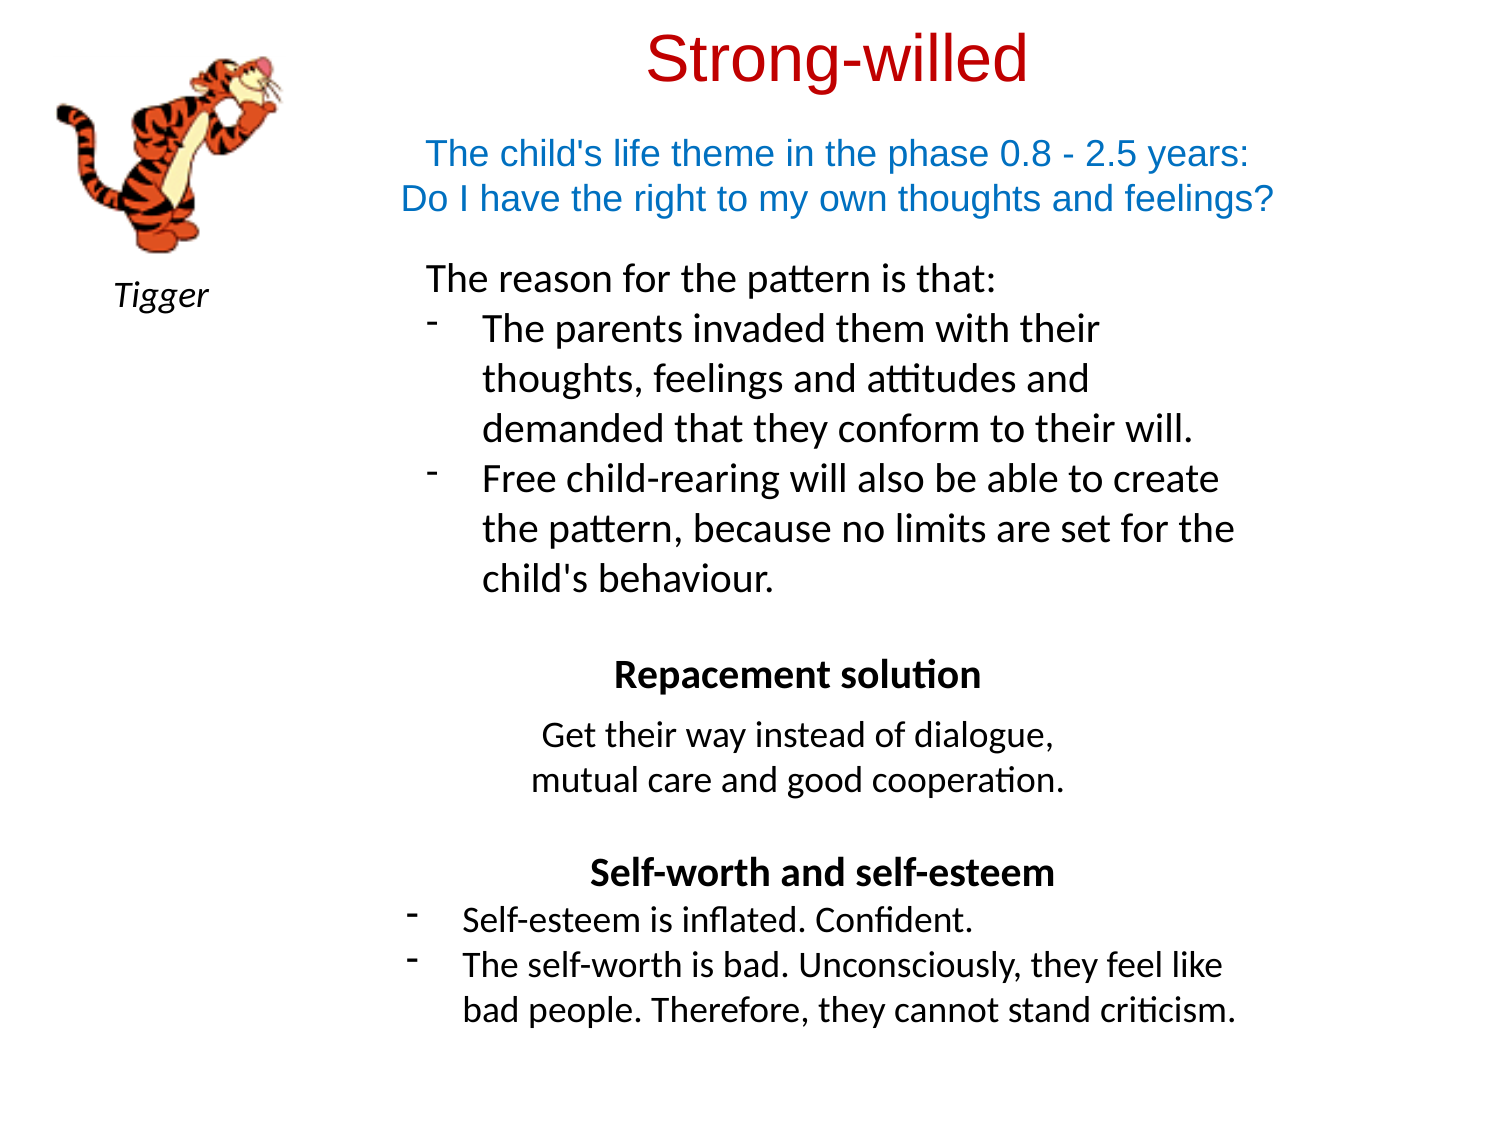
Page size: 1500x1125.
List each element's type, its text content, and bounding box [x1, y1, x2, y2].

text_box Strong-willed [430, 7, 1245, 103]
text_box Self-worth and self-esteem Self-esteem is inflated. Confident. The self-worth is bad. Unconsciously, they feel like bad people. Therefore, they cannot stand criticism. [391, 837, 1265, 1037]
text_box The reason for the pattern is that: The parents invaded them with their thoughts, feelings and attitudes and demanded that they conform to their will. Free child-rearing will also be able to create the pattern, because no limits are set for the child's behaviour. [411, 243, 1265, 608]
text_box The child's life theme in the phase 0.8 - 2.5 years: Do I have the right to my own thoughts and feelings? [383, 121, 1292, 226]
picture [53, 55, 286, 256]
text_box Repacement solution Get their way instead of dialogue, mutual care and good cooperation. [475, 639, 1121, 808]
text_box Tigger [53, 256, 270, 323]
